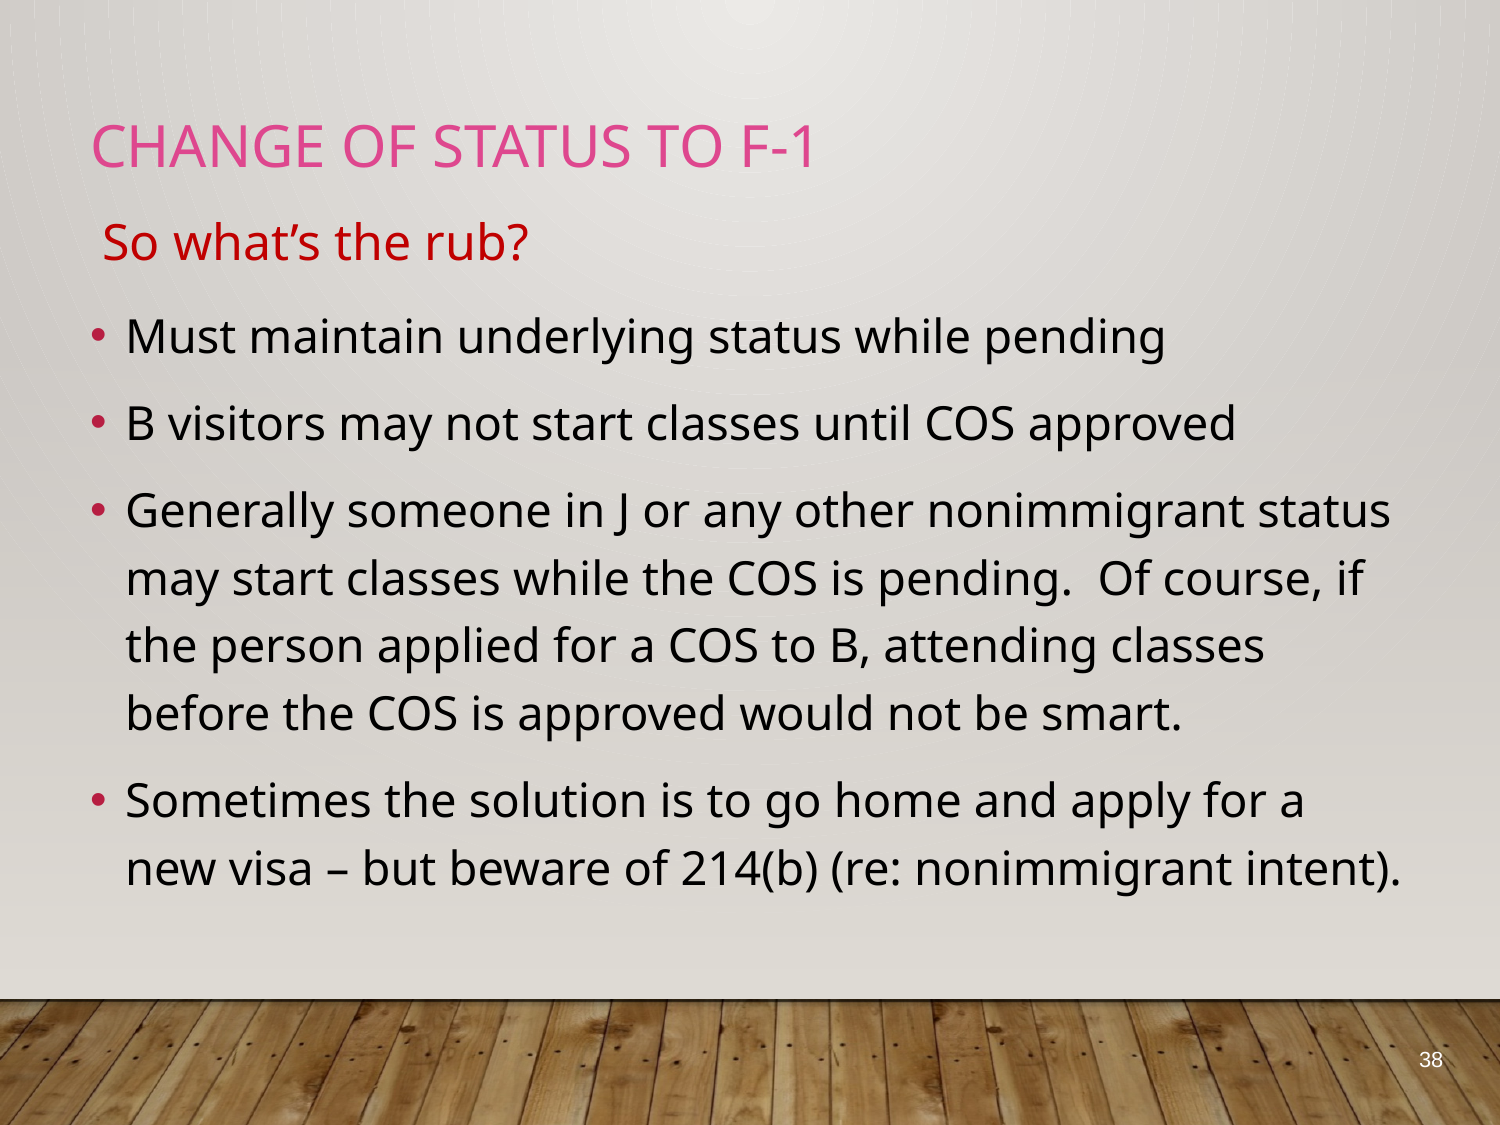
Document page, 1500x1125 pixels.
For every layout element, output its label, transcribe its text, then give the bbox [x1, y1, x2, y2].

title CHANGE OF STATUS TO F-1 [75, 109, 1425, 237]
list So what’s the rub? [87, 191, 1438, 283]
picture [0, 999, 1500, 1125]
list Must maintain underlying status while pending B visitors may not start classes until COS approved Generally someone in J or any other nonimmigrant status may start classes while the COS is pending. Of course, if the person applied for a COS to B, attending classes before the COS is approved would not be smart. Sometimes the solution is to go home and apply for a new visa – but beware of 214(b) (re: nonimmigrant intent). [75, 287, 1425, 937]
